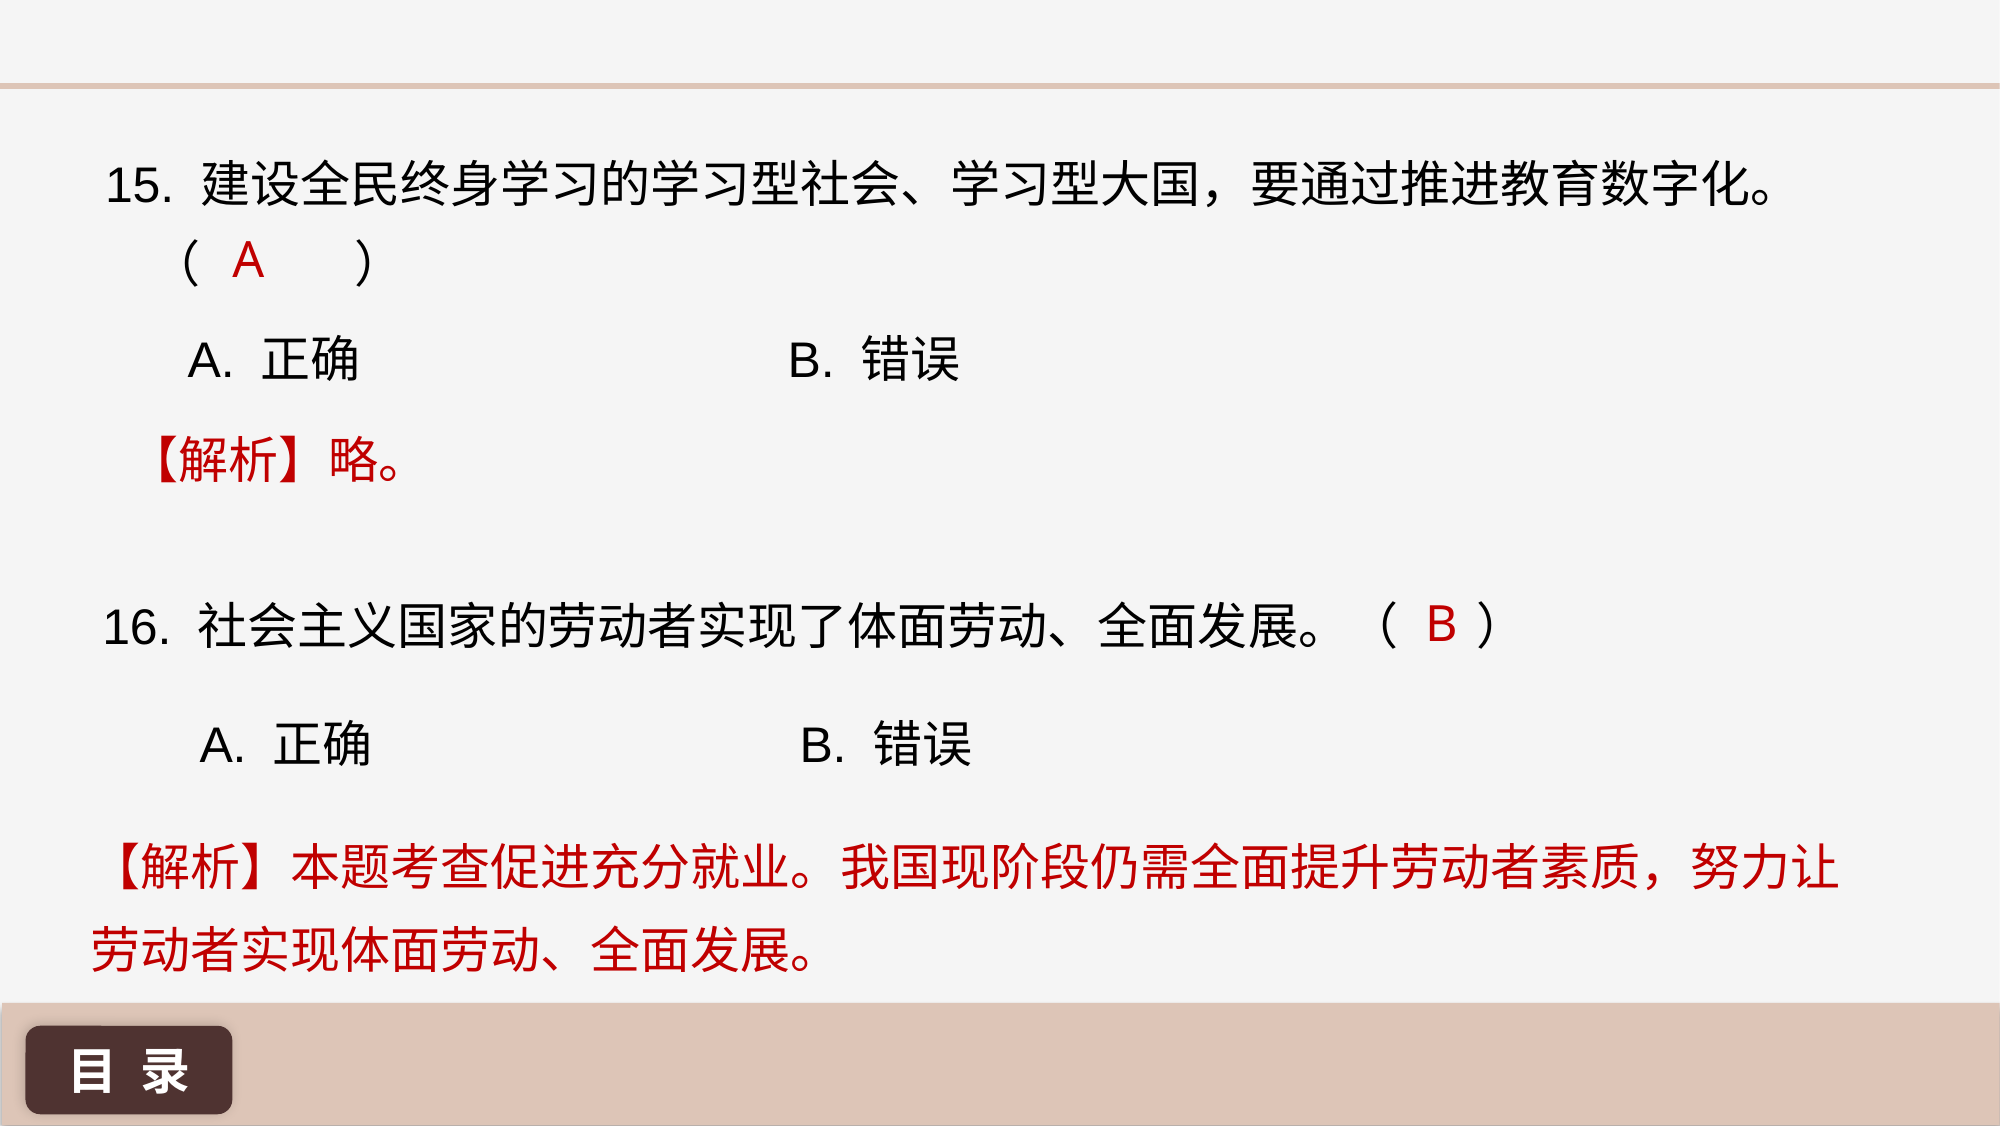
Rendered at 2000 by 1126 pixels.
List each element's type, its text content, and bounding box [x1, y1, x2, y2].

text_box 15. 建设全民终身学习的学习型社会、学习型大国，要通过推进教育数字化。 （ ） [90, 126, 1904, 300]
text_box A [172, 197, 324, 288]
text_box B [1366, 561, 1517, 652]
text_box 【解析】略。 [113, 397, 1902, 527]
text_box 【解析】本题考查促进充分就业。我国现阶段仍需全面提升劳动者素质，努力让劳动者实现体面劳动、全面发展。 [75, 804, 1864, 929]
text_box A. 正确 B. 错误 [172, 301, 1839, 396]
text_box 16. 社会主义国家的劳动者实现了体面劳动、全面发展。（ ） [87, 567, 1902, 662]
text_box A. 正确 B. 错误 [184, 686, 1851, 781]
